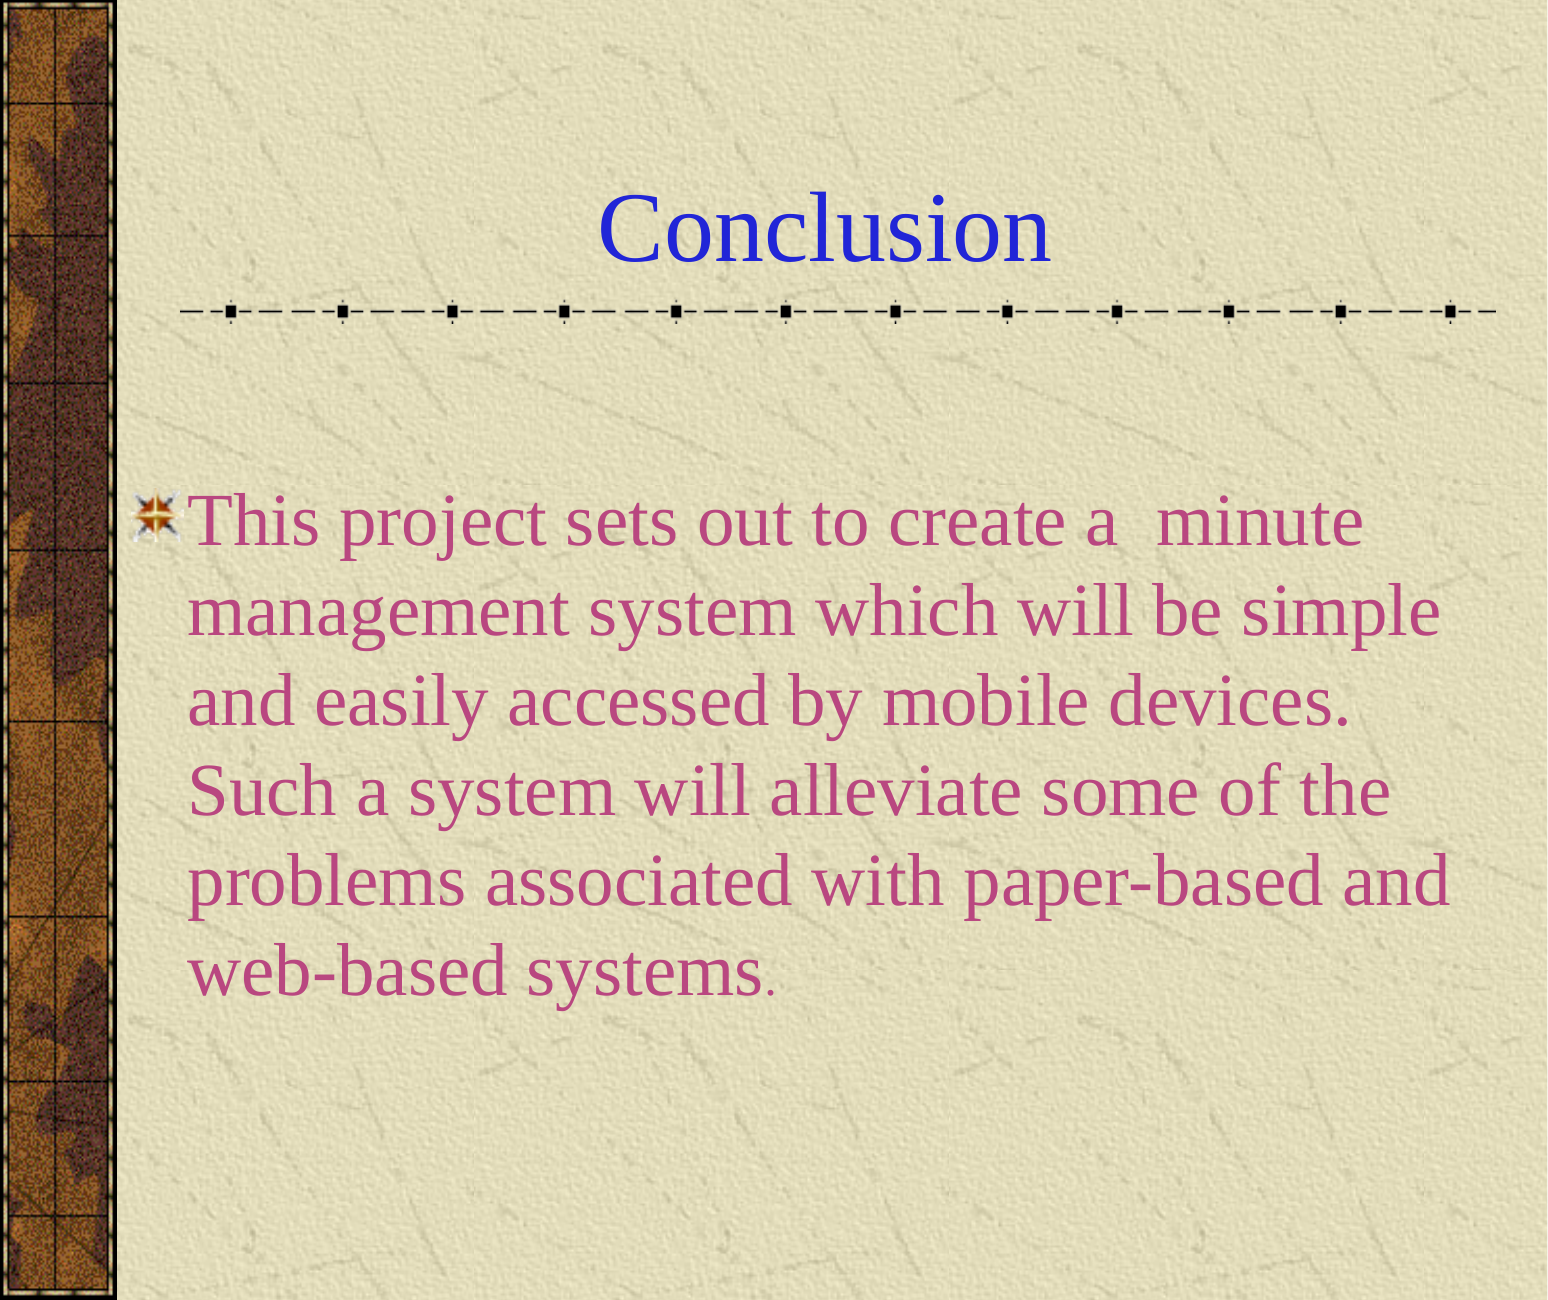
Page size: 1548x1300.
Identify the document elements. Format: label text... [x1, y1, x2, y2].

list This project sets out to create a minute management system which will be simple and easily accessed by mobile devices. Such a system will alleviate some of the problems associated with paper-based and web-based systems. [116, 317, 1509, 1300]
picture [0, 0, 1548, 1300]
picture [131, 488, 184, 542]
title Conclusion [167, 86, 1483, 289]
